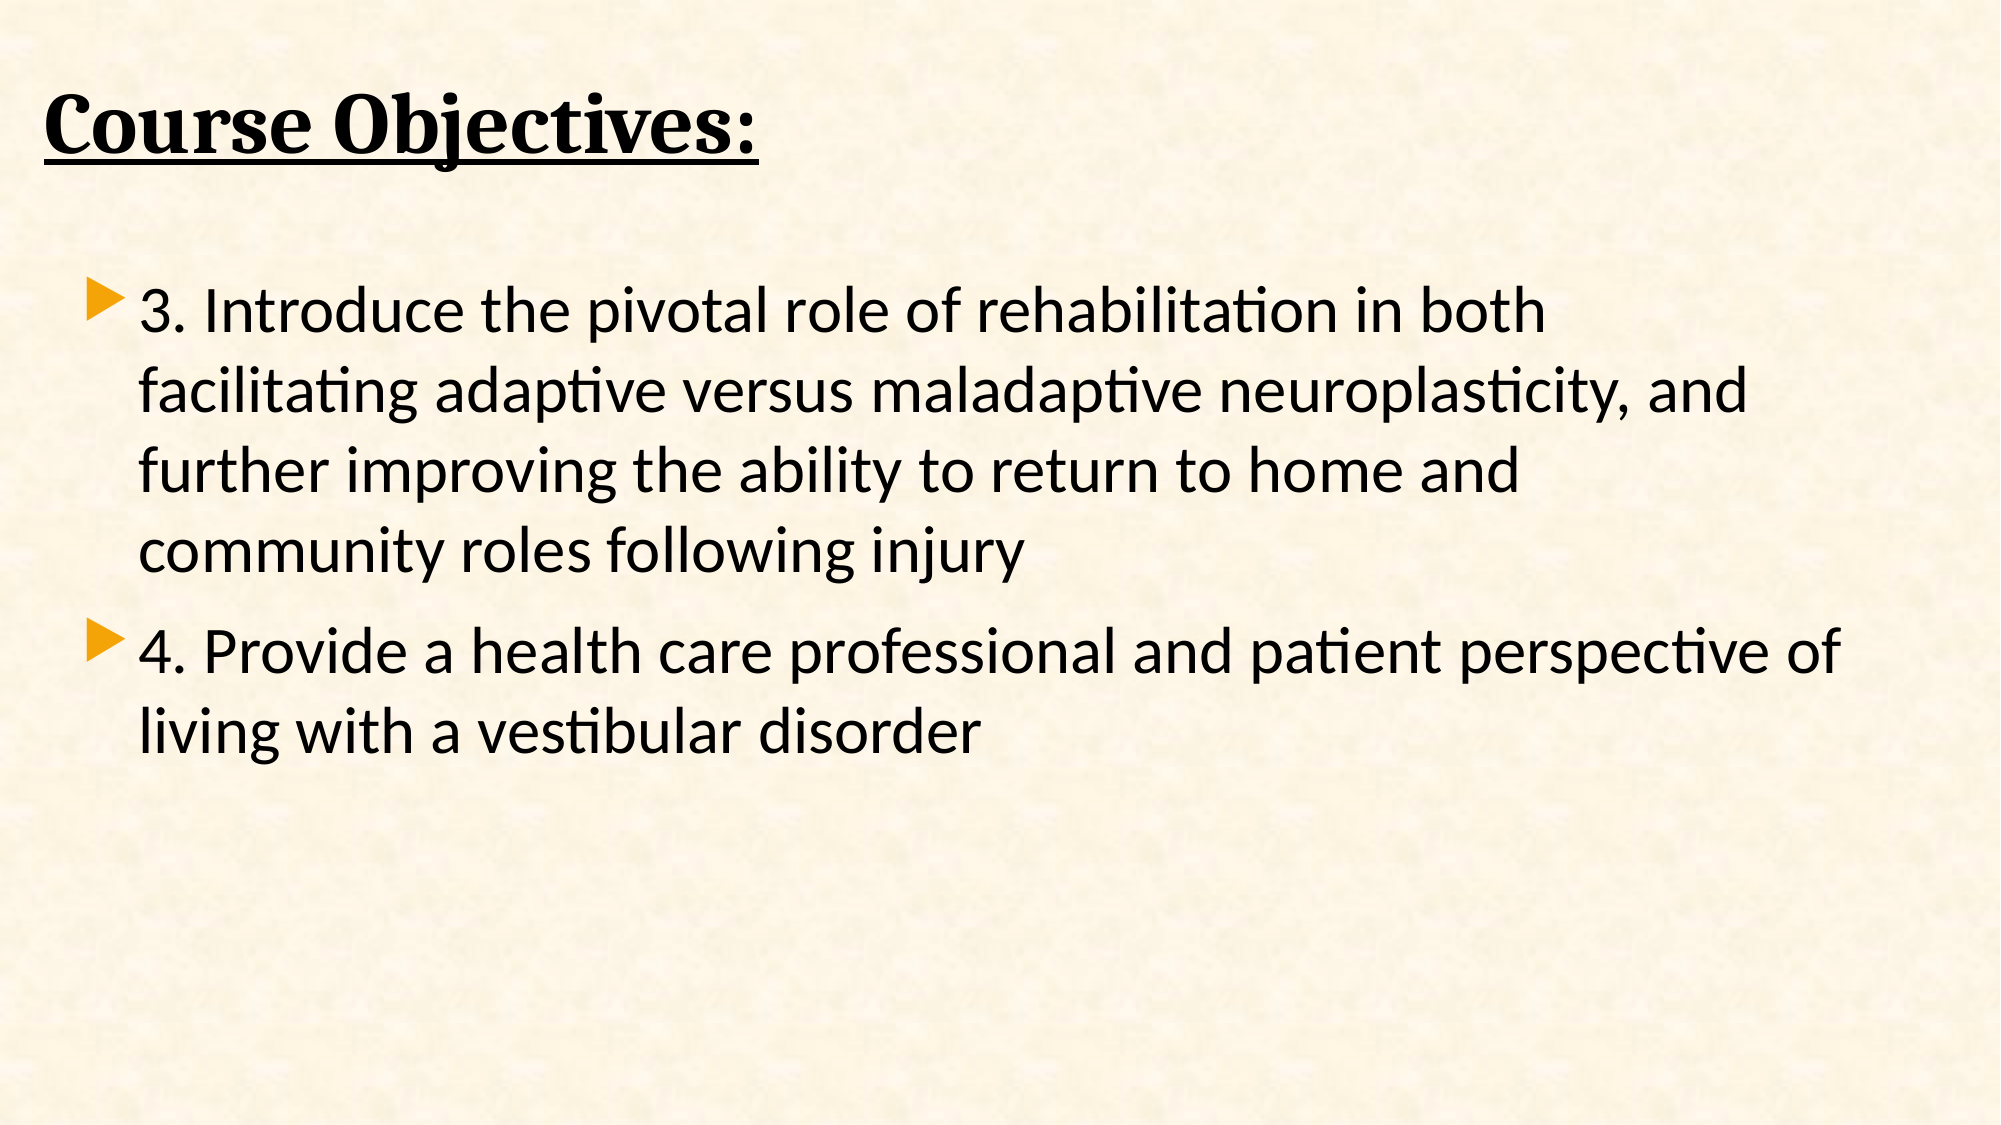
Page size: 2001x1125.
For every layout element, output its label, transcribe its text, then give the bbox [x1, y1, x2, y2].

title Course Objectives: [29, 58, 1572, 289]
list 3. Introduce the pivotal role of rehabilitation in both facilitating adaptive versus maladaptive neuroplasticity, and further improving the ability to return to home and community roles following injury 4. Provide a health care professional and patient perspective of living with a vestibular disorder [66, 258, 1859, 1021]
